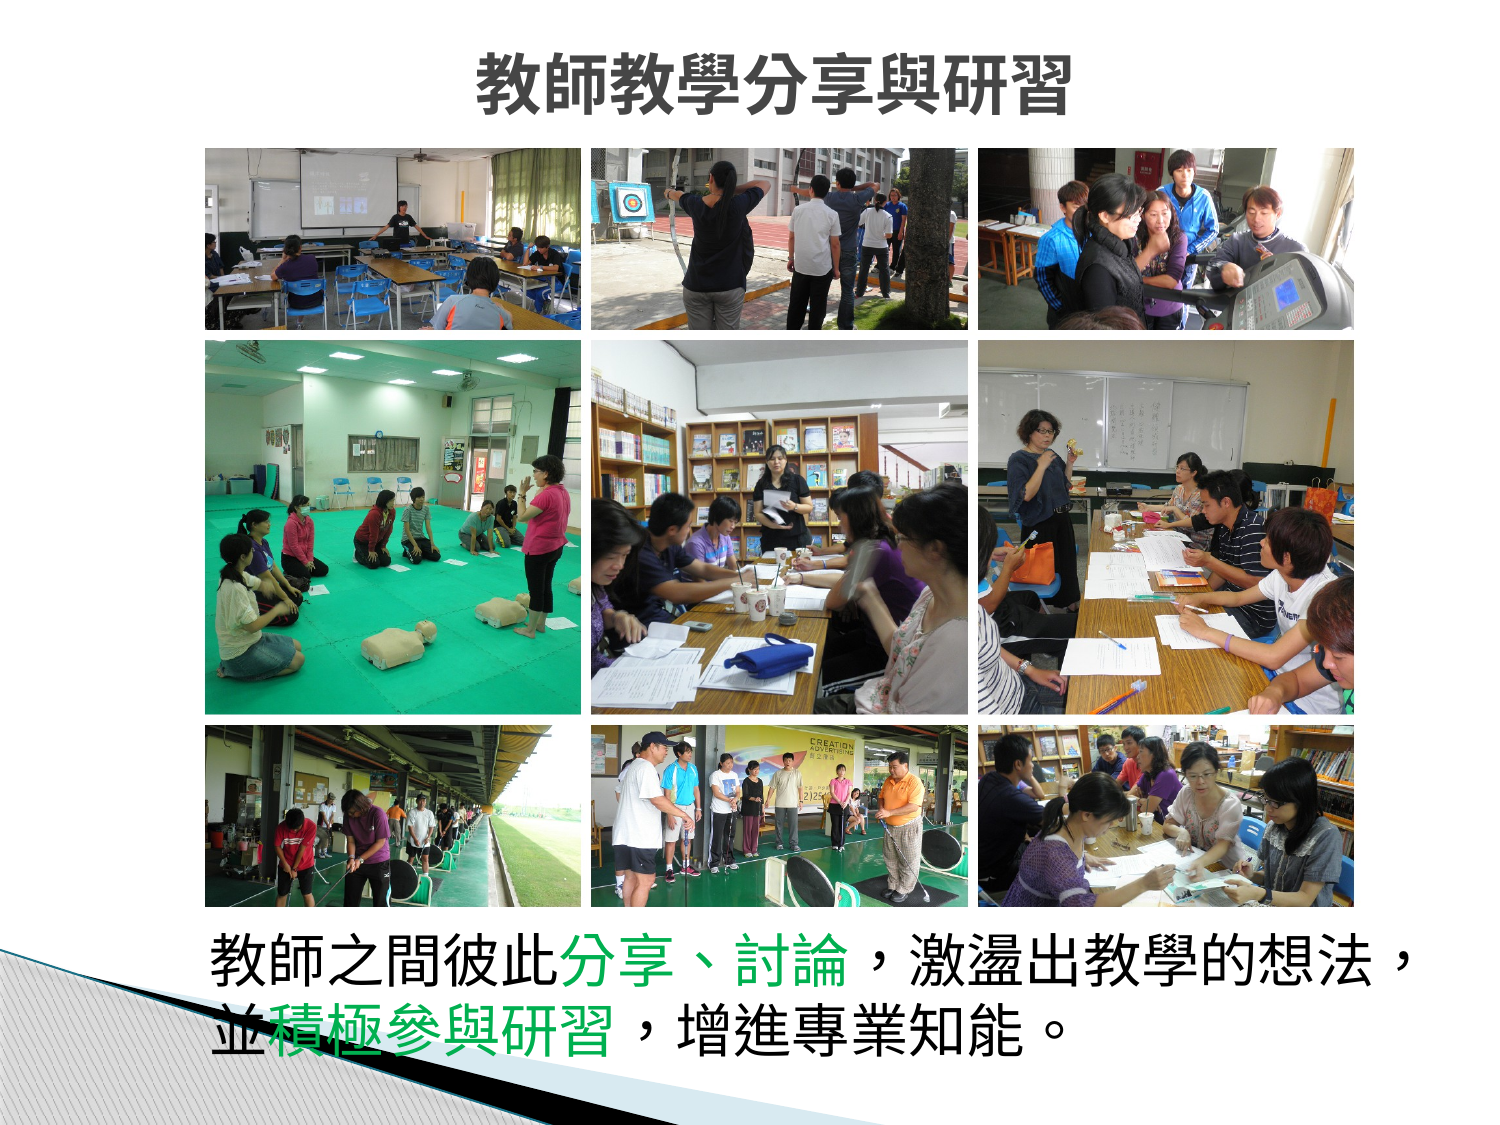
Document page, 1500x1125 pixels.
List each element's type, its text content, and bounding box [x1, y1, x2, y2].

text_box 教師之間彼此分享、討論，激盪出教學的想法，並積極參與研習，增進專業知能。 [194, 916, 1447, 1072]
title 教師教學分享與研習 [383, 30, 1201, 135]
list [194, 136, 1365, 918]
